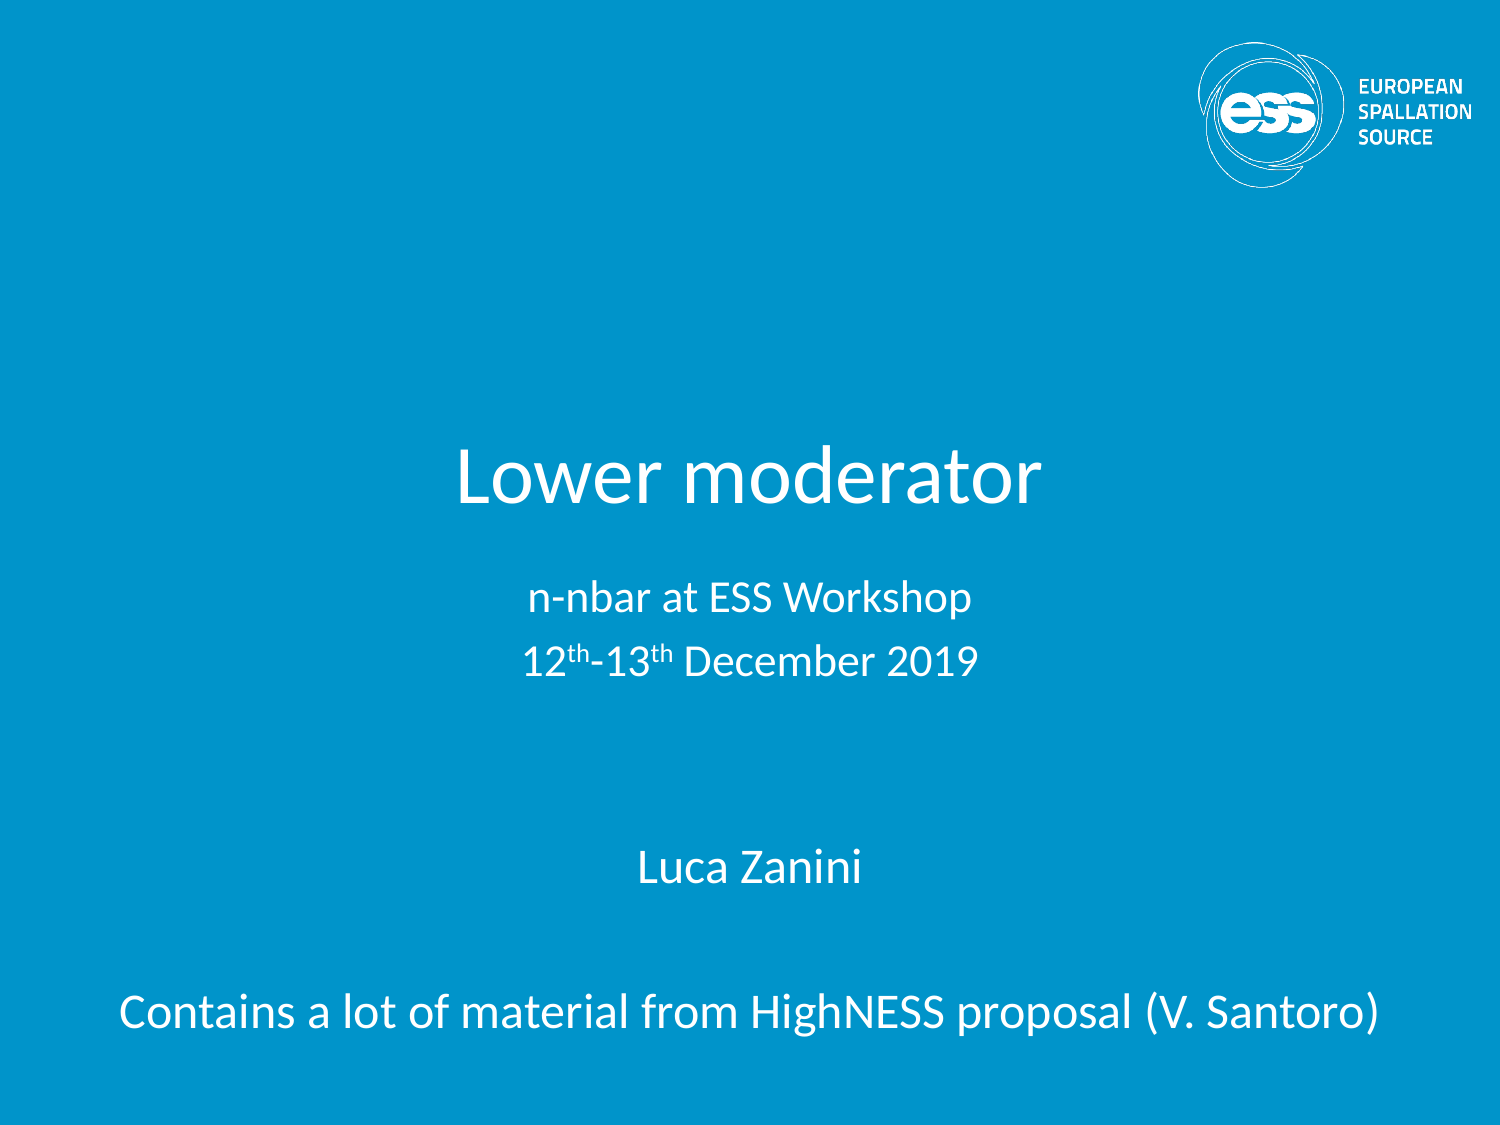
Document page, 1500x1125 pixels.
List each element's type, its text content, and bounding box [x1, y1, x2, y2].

picture [1402, 79, 1409, 91]
picture [1437, 79, 1447, 93]
picture [1429, 105, 1438, 118]
picture [1396, 105, 1403, 118]
picture [1407, 105, 1414, 118]
picture [1221, 93, 1315, 133]
picture [1398, 80, 1406, 93]
picture [1371, 105, 1380, 118]
picture [1360, 130, 1367, 144]
picture [1466, 105, 1470, 118]
picture [1383, 105, 1393, 118]
picture [1385, 130, 1395, 144]
picture [1399, 130, 1408, 144]
picture [1417, 105, 1427, 118]
picture [1371, 130, 1381, 144]
picture [1386, 79, 1395, 93]
picture [1455, 79, 1461, 93]
picture [1360, 112, 1367, 119]
title Lower moderator [112, 349, 1388, 591]
picture [1424, 130, 1432, 144]
picture [1426, 79, 1434, 93]
picture [1450, 79, 1455, 93]
picture [1413, 79, 1422, 93]
text_box Luca Zanini Contains a lot of material from HighNESS proposal (V. Santoro) [76, 814, 1424, 1046]
subtitle n-nbar at ESS Workshop 12th-13th December 2019 [225, 558, 1275, 847]
picture [1446, 105, 1457, 119]
picture [1360, 79, 1368, 93]
picture [1411, 130, 1420, 144]
picture [1360, 105, 1367, 111]
picture [1372, 79, 1381, 93]
picture [1461, 105, 1465, 118]
